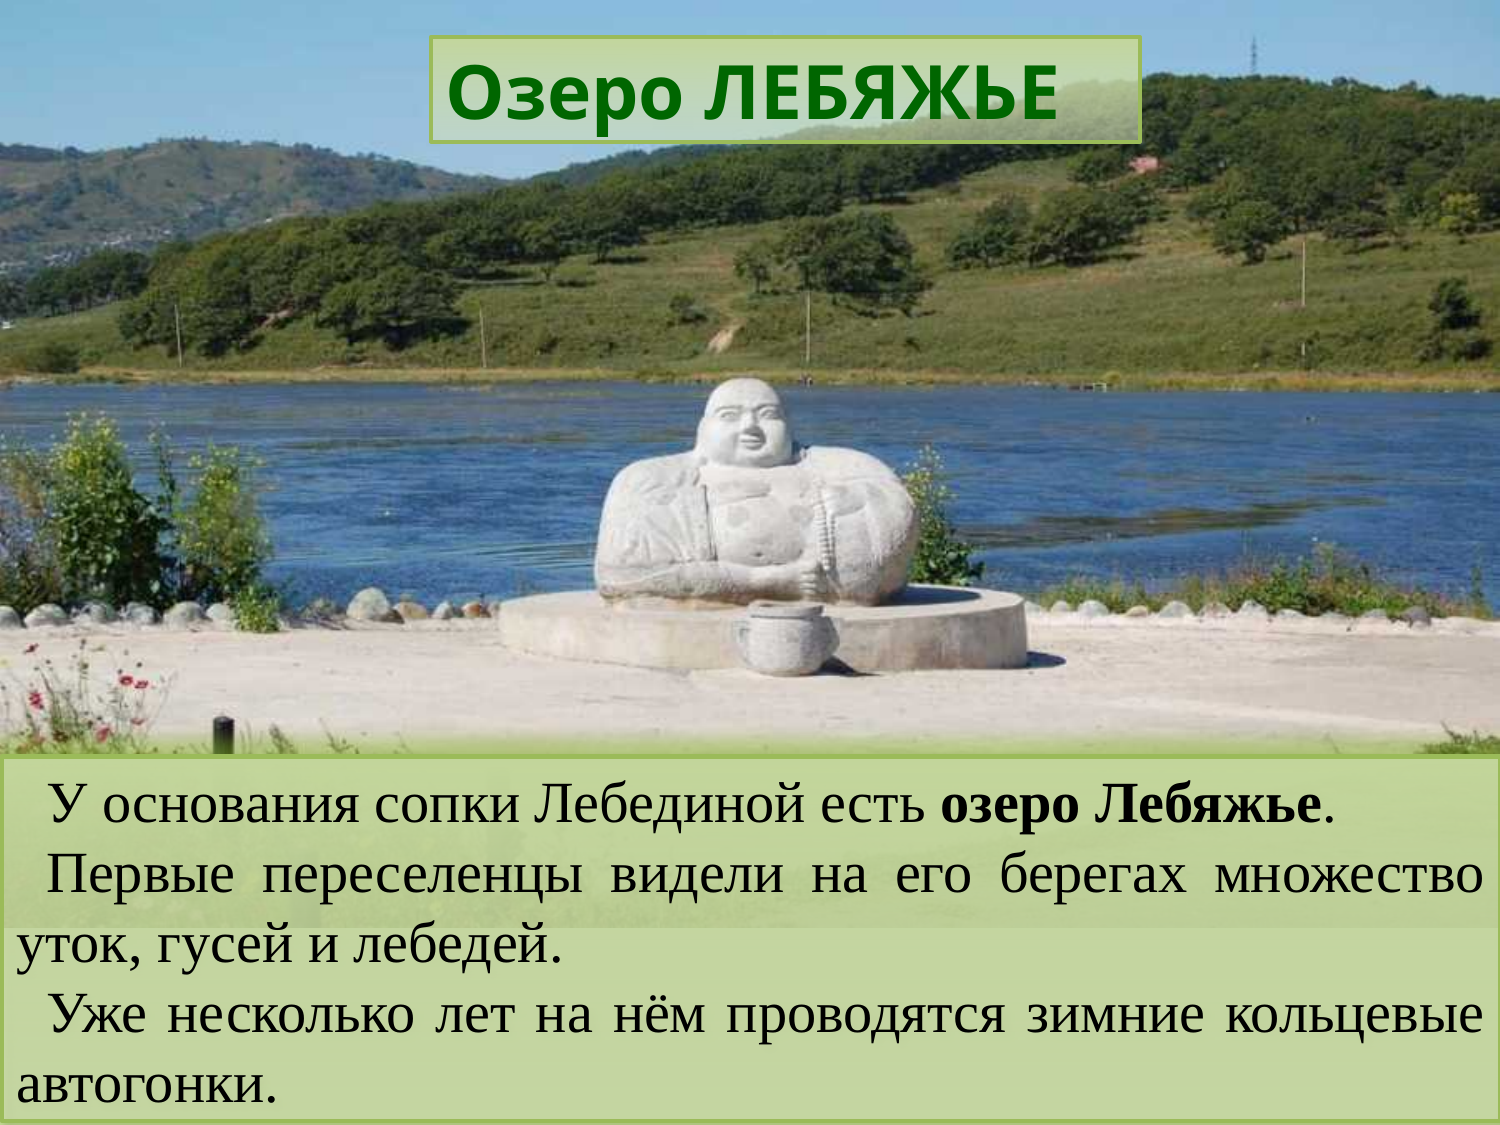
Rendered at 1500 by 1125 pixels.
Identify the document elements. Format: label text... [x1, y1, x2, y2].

picture [0, 0, 1500, 928]
text_box У основания сопки Лебединой есть озеро Лебяжье. Первые переселенцы видели на его берегах множество уток, гусей и лебедей. Уже несколько лет на нём проводятся зимние кольцевые автогонки. [0, 933, 1500, 1123]
